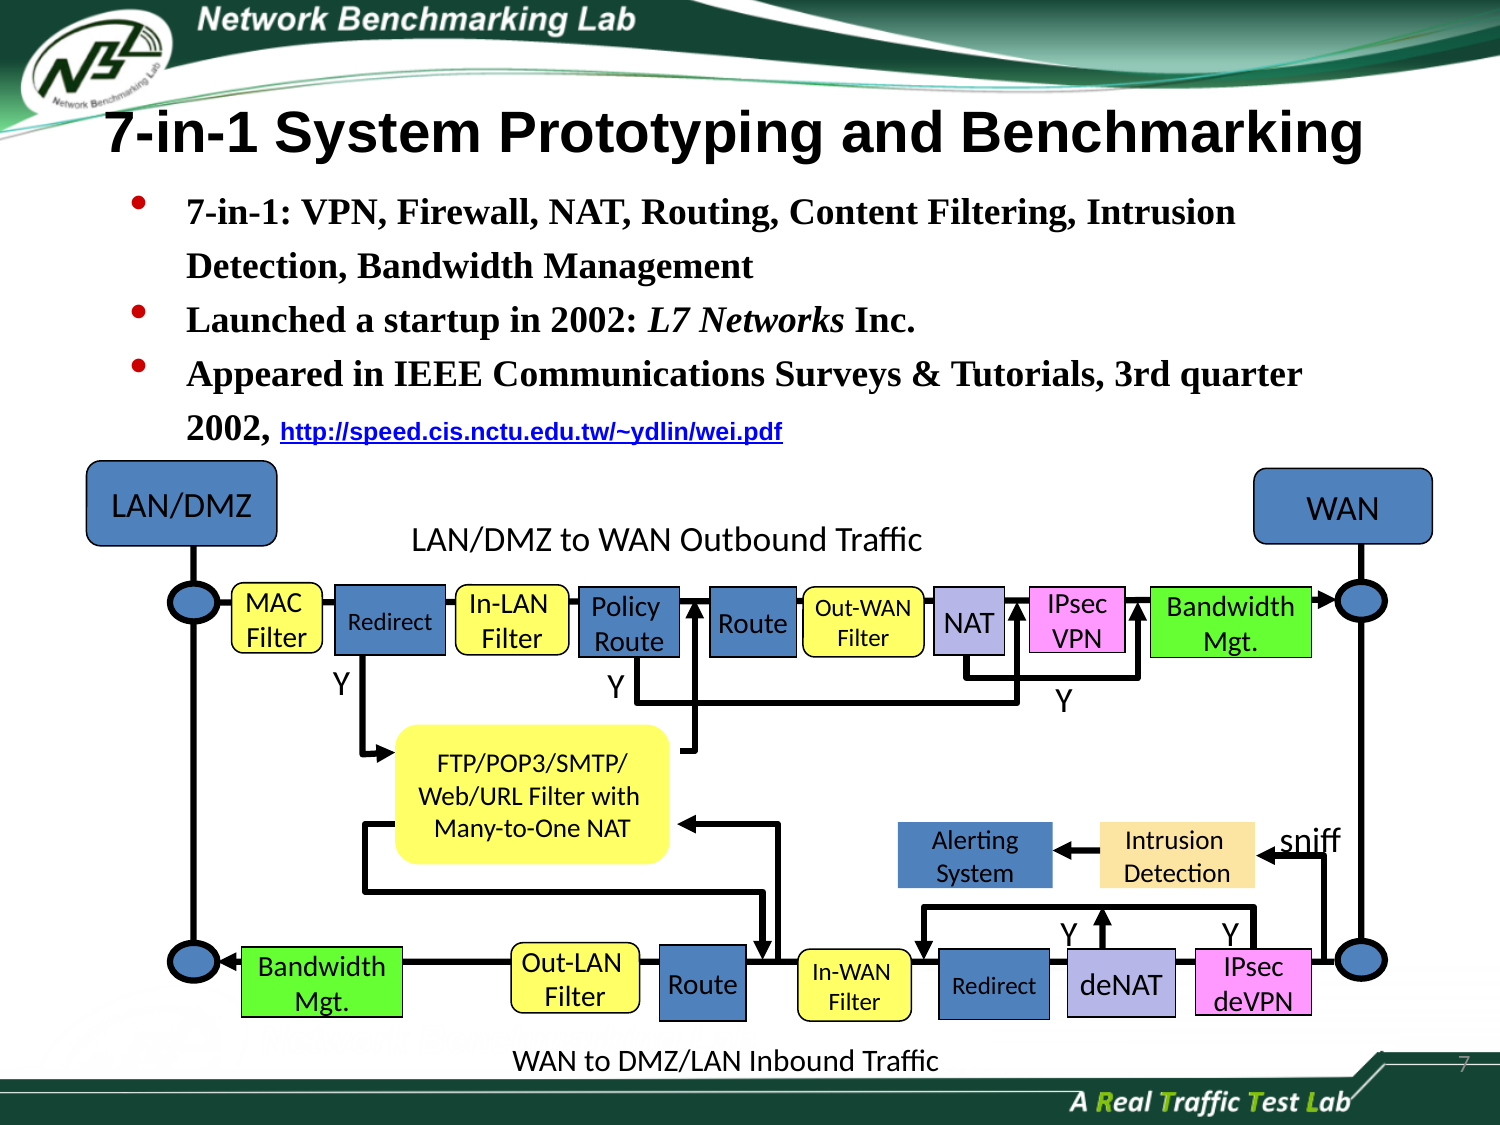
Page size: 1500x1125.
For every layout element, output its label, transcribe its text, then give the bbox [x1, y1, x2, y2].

text_box 7-in-1 System Prototyping and Benchmarking [59, 74, 1411, 185]
picture [0, 963, 1500, 1125]
slide_number 7 [1381, 1039, 1486, 1086]
text_box [116, 17, 1392, 74]
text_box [86, 460, 1433, 1022]
text_box WAN to DMZ/LAN Inbound Traffic [361, 1032, 1091, 1086]
text_box 7-in-1: VPN, Firewall, NAT, Routing, Content Filtering, Intrusion Detection, Bandwidth Management Launched a startup in 2002: L7 Networks Inc. Appeared in IEEE Communications Surveys & Tutorials, 3rd quarter 2002, http://speed.cis.nctu.edu.tw/~ydlin/wei.pdf [115, 170, 1326, 457]
picture [0, 0, 1500, 162]
